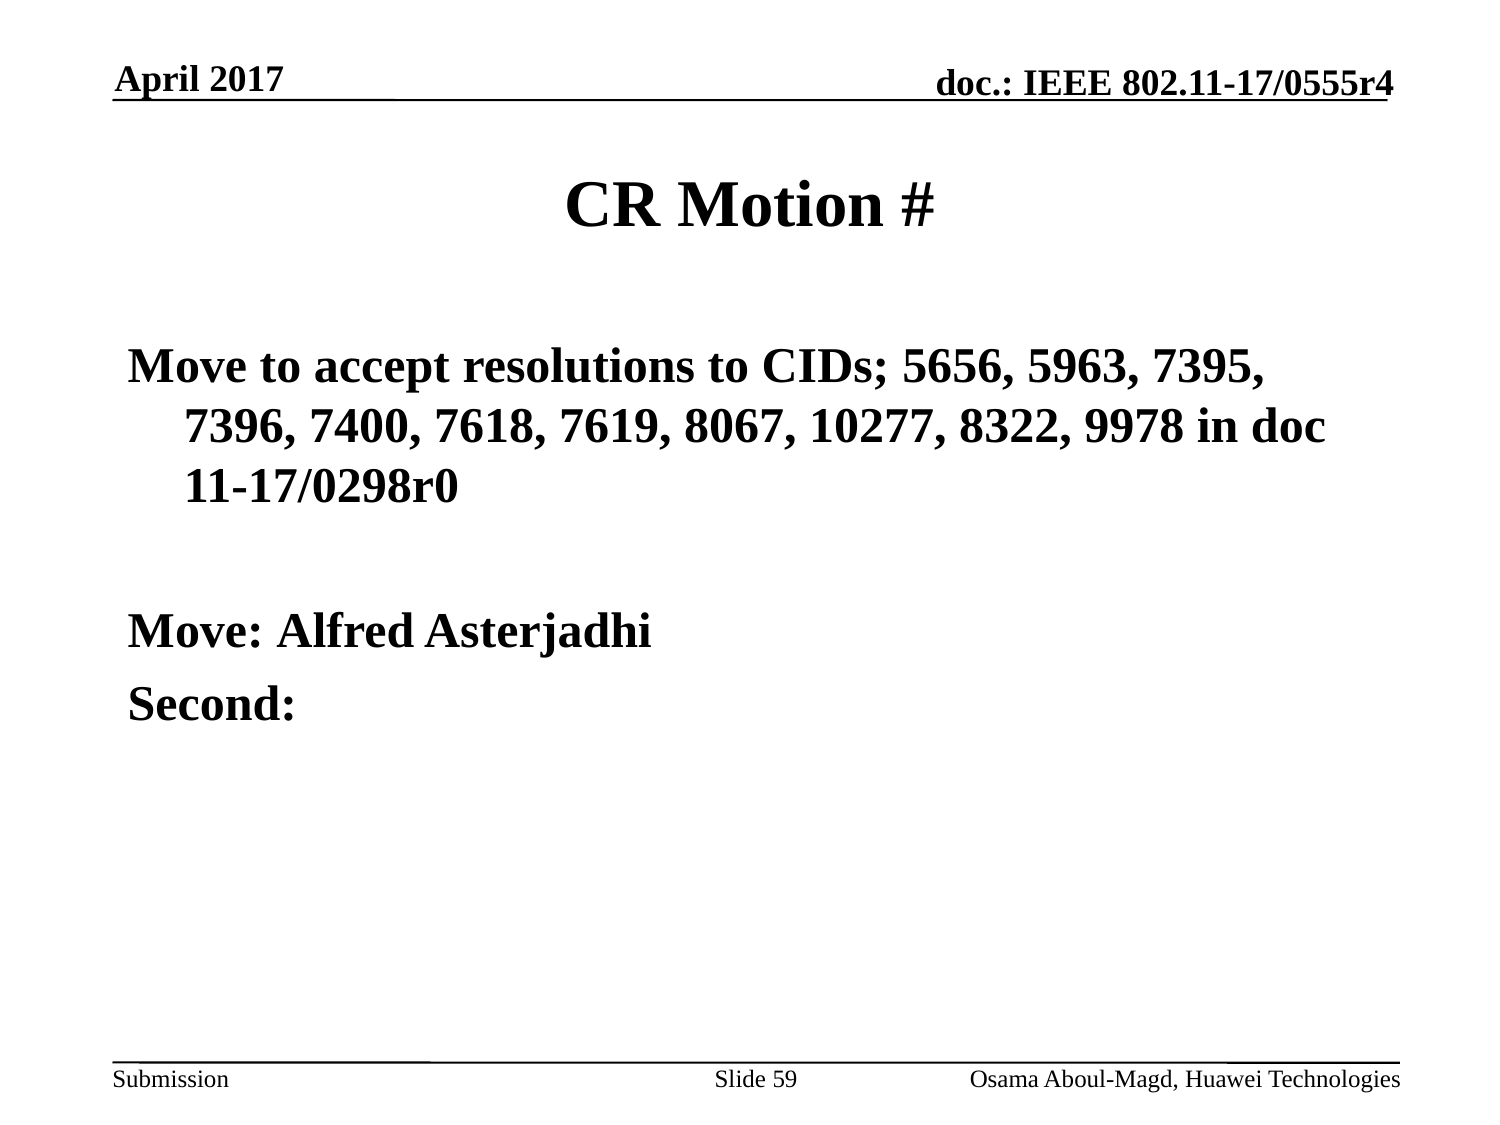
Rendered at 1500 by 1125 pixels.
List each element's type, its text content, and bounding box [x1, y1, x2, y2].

slide_number Slide 59 [712, 1061, 800, 1123]
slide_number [114, 54, 423, 100]
title CR Motion # [112, 112, 1388, 288]
list Move to accept resolutions to CIDs; 5656, 5963, 7395, 7396, 7400, 7618, 7619, 8067, 10277, 8322, 9978 in doc 11-17/0298r0 Move: Alfred Asterjadhi Second: [112, 324, 1388, 1000]
footer Osama Aboul-Magd, Huawei Technologies [878, 1061, 1402, 1093]
